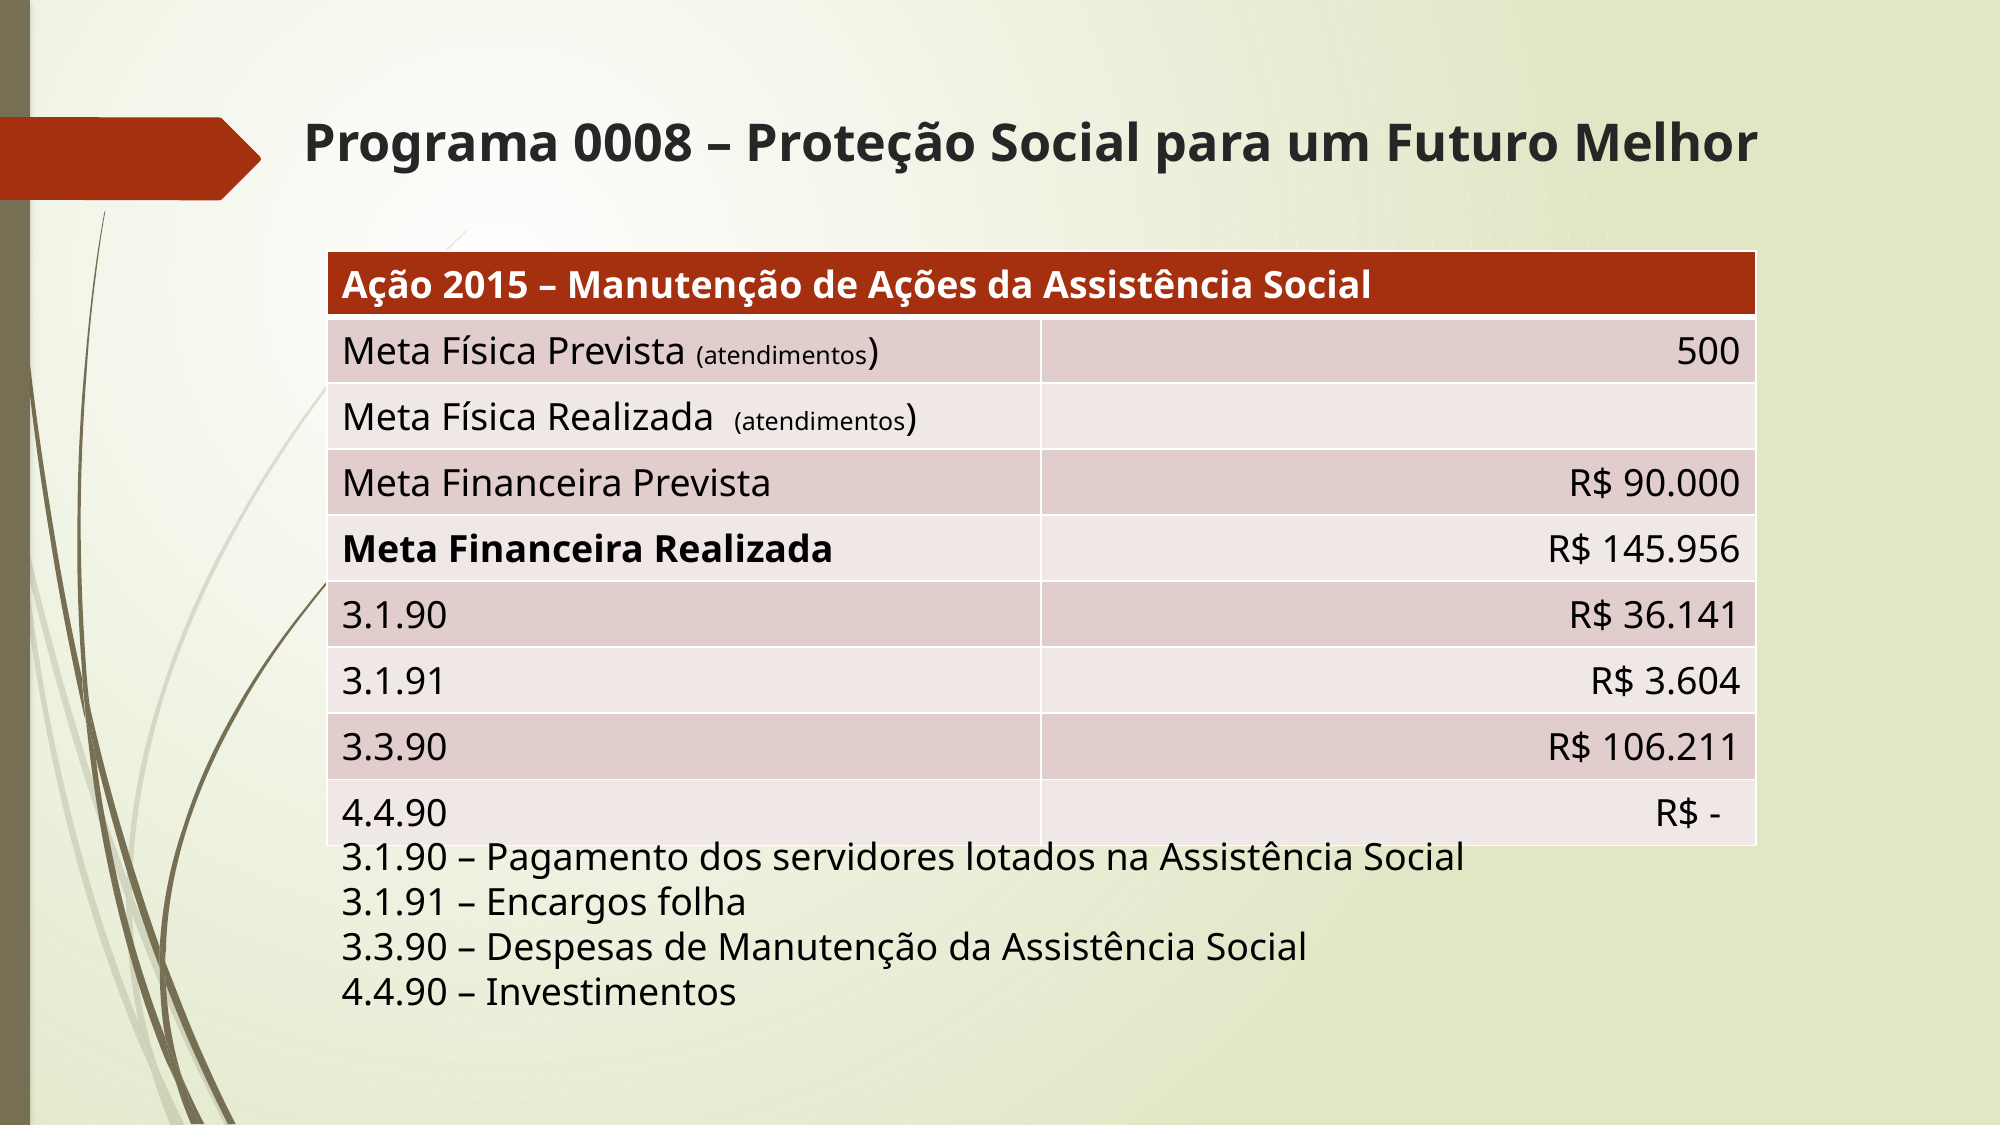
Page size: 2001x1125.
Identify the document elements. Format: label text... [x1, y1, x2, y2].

table_header Ação 2015 – Manutenção de Ações da Assistência Social [328, 252, 1755, 314]
table_cell [1042, 384, 1755, 448]
table_cell 500 [1042, 320, 1755, 382]
table_cell Meta Física Realizada (atendimentos) [328, 384, 1040, 448]
table_cell 3.3.90 [328, 714, 1040, 779]
table_cell R$ 90.000 [1042, 450, 1755, 514]
table_cell 3.1.90 [328, 582, 1040, 646]
table_cell Meta Financeira Prevista [328, 450, 1040, 514]
table_cell R$ 3.604 [1042, 648, 1755, 712]
text_box 3.1.90 – Pagamento dos servidores lotados na Assistência Social 3.1.91 – Encargos folha 3.3.90 – Despesas de Manutenção da Assistência Social 4.4.90 – Investimentos [326, 825, 1762, 1021]
table_cell 3.1.91 [328, 648, 1040, 712]
table_cell R$ - [1042, 780, 1755, 825]
table_cell Meta Física Prevista (atendimentos) [328, 320, 1040, 382]
title Programa 0008 – Proteção Social para um Futuro Melhor [288, 102, 1888, 227]
table_cell 4.4.90 [328, 780, 1040, 825]
table_cell Meta Financeira Realizada [328, 516, 1040, 580]
table_cell R$ 106.211 [1042, 714, 1755, 779]
table_cell R$ 145.956 [1042, 516, 1755, 580]
table_cell R$ 36.141 [1042, 582, 1755, 646]
